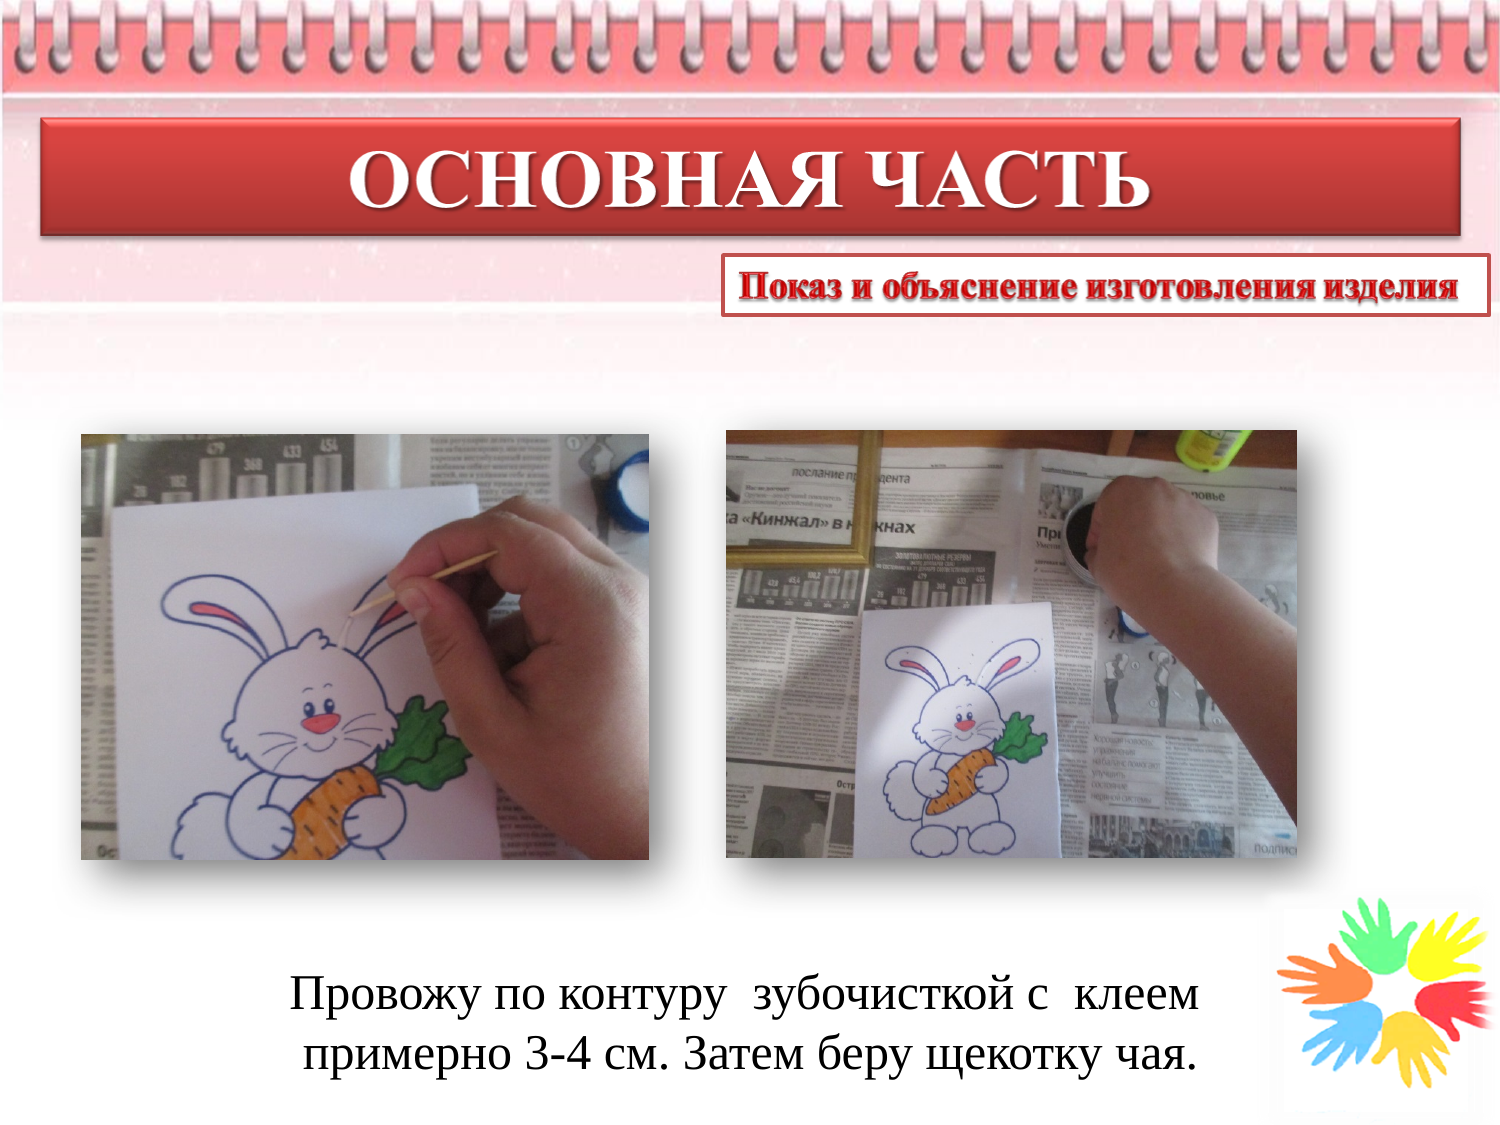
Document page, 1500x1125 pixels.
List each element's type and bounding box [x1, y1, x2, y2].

list [710, 245, 1497, 339]
picture [0, 0, 1500, 1125]
